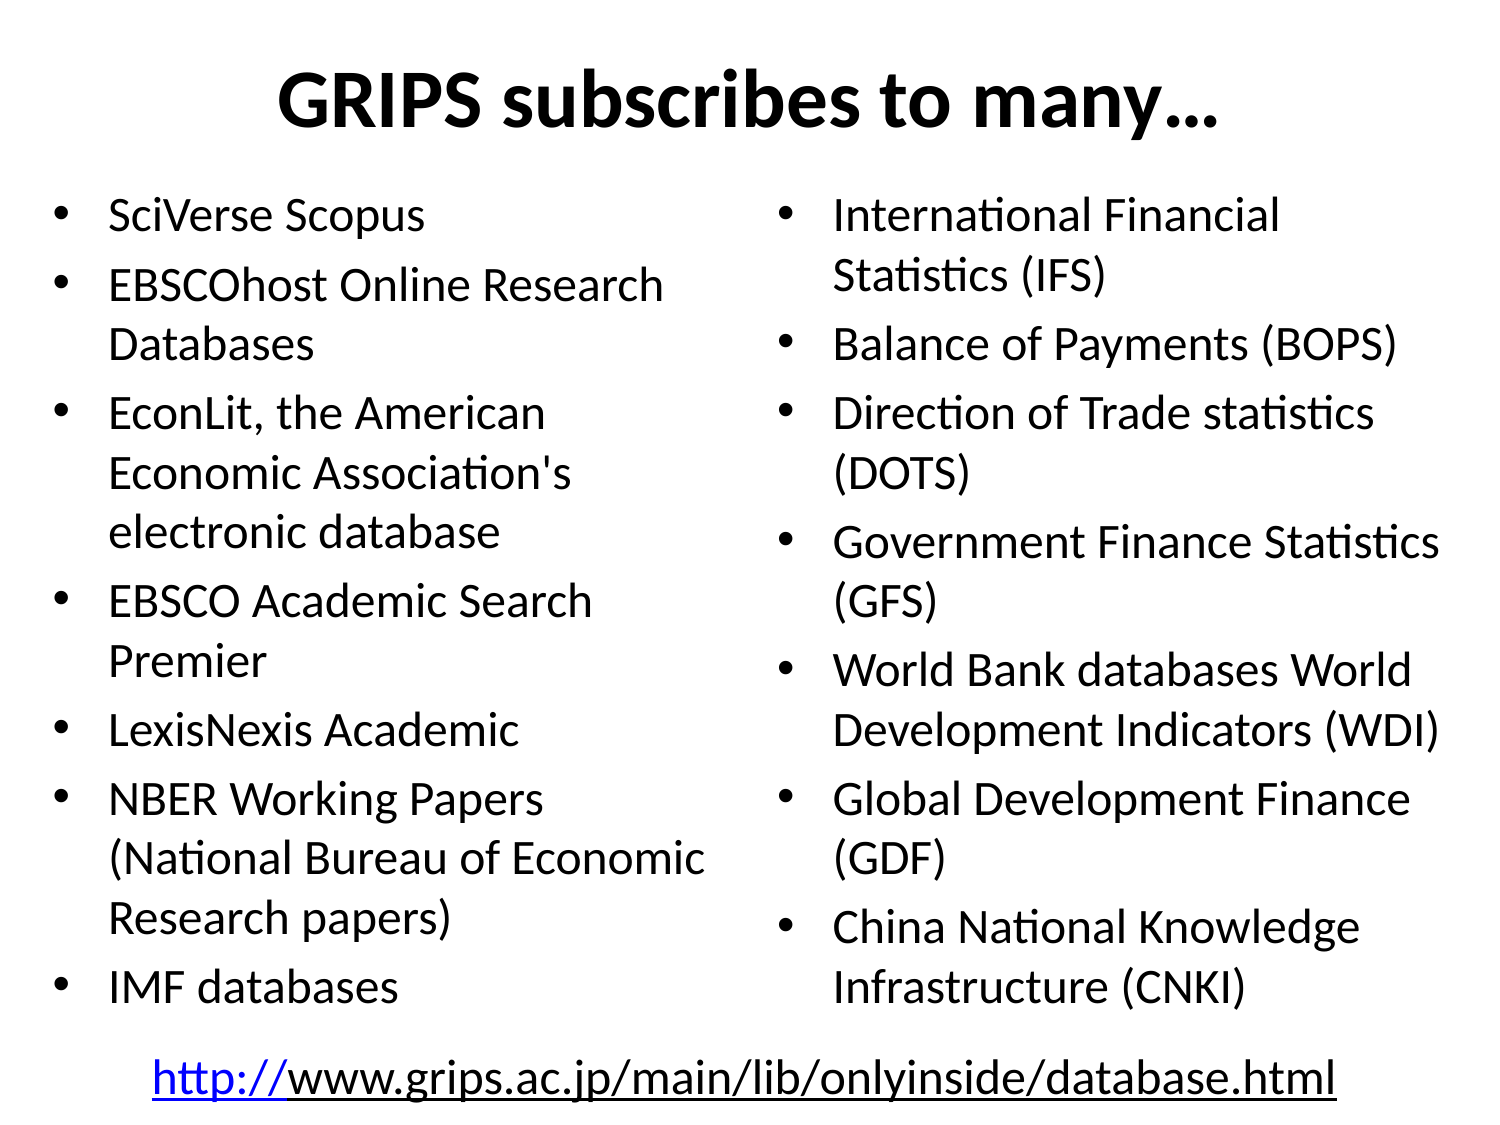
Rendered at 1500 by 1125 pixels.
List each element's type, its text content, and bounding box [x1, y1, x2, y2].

text_box http://www.grips.ac.jp/main/lib/onlyinside/database.html [0, 1036, 1500, 1112]
title GRIPS subscribes to many… [75, 0, 1425, 188]
list International Financial Statistics (IFS) Balance of Payments (BOPS) Direction of Trade statistics (DOTS) Government Finance Statistics (GFS) World Bank databases World Development Indicators (WDI) Global Development Finance (GDF) China National Knowledge Infrastructure (CNKI) [761, 174, 1463, 1025]
list SciVerse Scopus EBSCOhost Online Research Databases EconLit, the American Economic Association's electronic database EBSCO Academic Search Premier LexisNexis Academic NBER Working Papers (National Bureau of Economic Research papers) IMF databases [37, 174, 738, 1025]
